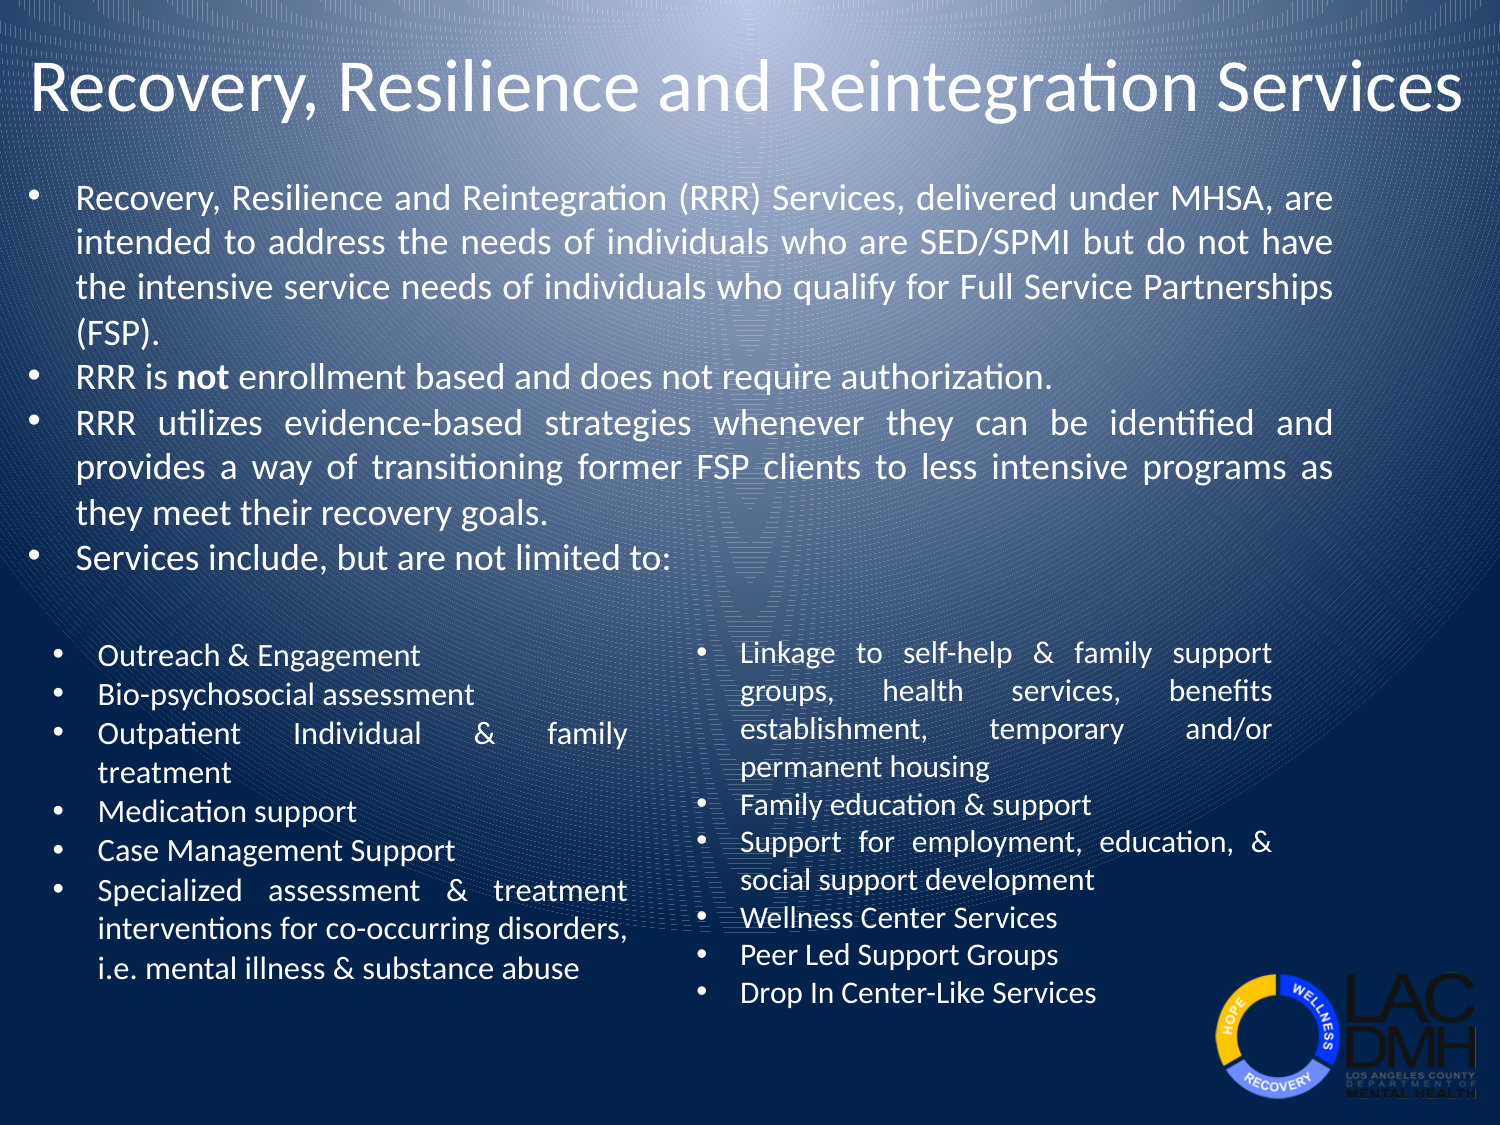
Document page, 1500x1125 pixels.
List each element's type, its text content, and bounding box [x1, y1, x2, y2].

text_box Linkage to self-help & family support groups, health services, benefits establishment, temporary and/or permanent housing Family education & support Support for employment, education, & social support development Wellness Center Services Peer Led Support Groups Drop In Center-Like Services [681, 624, 1288, 1025]
text_box Outreach & Engagement Bio-psychosocial assessment Outpatient Individual & family treatment Medication support Case Management Support Specialized assessment & treatment interventions for co-occurring disorders, i.e. mental illness & substance abuse [37, 624, 644, 1025]
picture [1212, 962, 1483, 1113]
text_box Recovery, Resilience and Reintegration (RRR) Services, delivered under MHSA, are intended to address the needs of individuals who are SED/SPMI but do not have the intensive service needs of individuals who qualify for Full Service Partnerships (FSP). RRR is not enrollment based and does not require authorization. RRR utilizes evidence-based strategies whenever they can be identified and provides a way of transitioning former FSP clients to less intensive programs as they meet their recovery goals. Services include, but are not limited to: [12, 163, 1350, 600]
text_box Recovery, Resilience and Reintegration Services [12, 0, 1483, 163]
